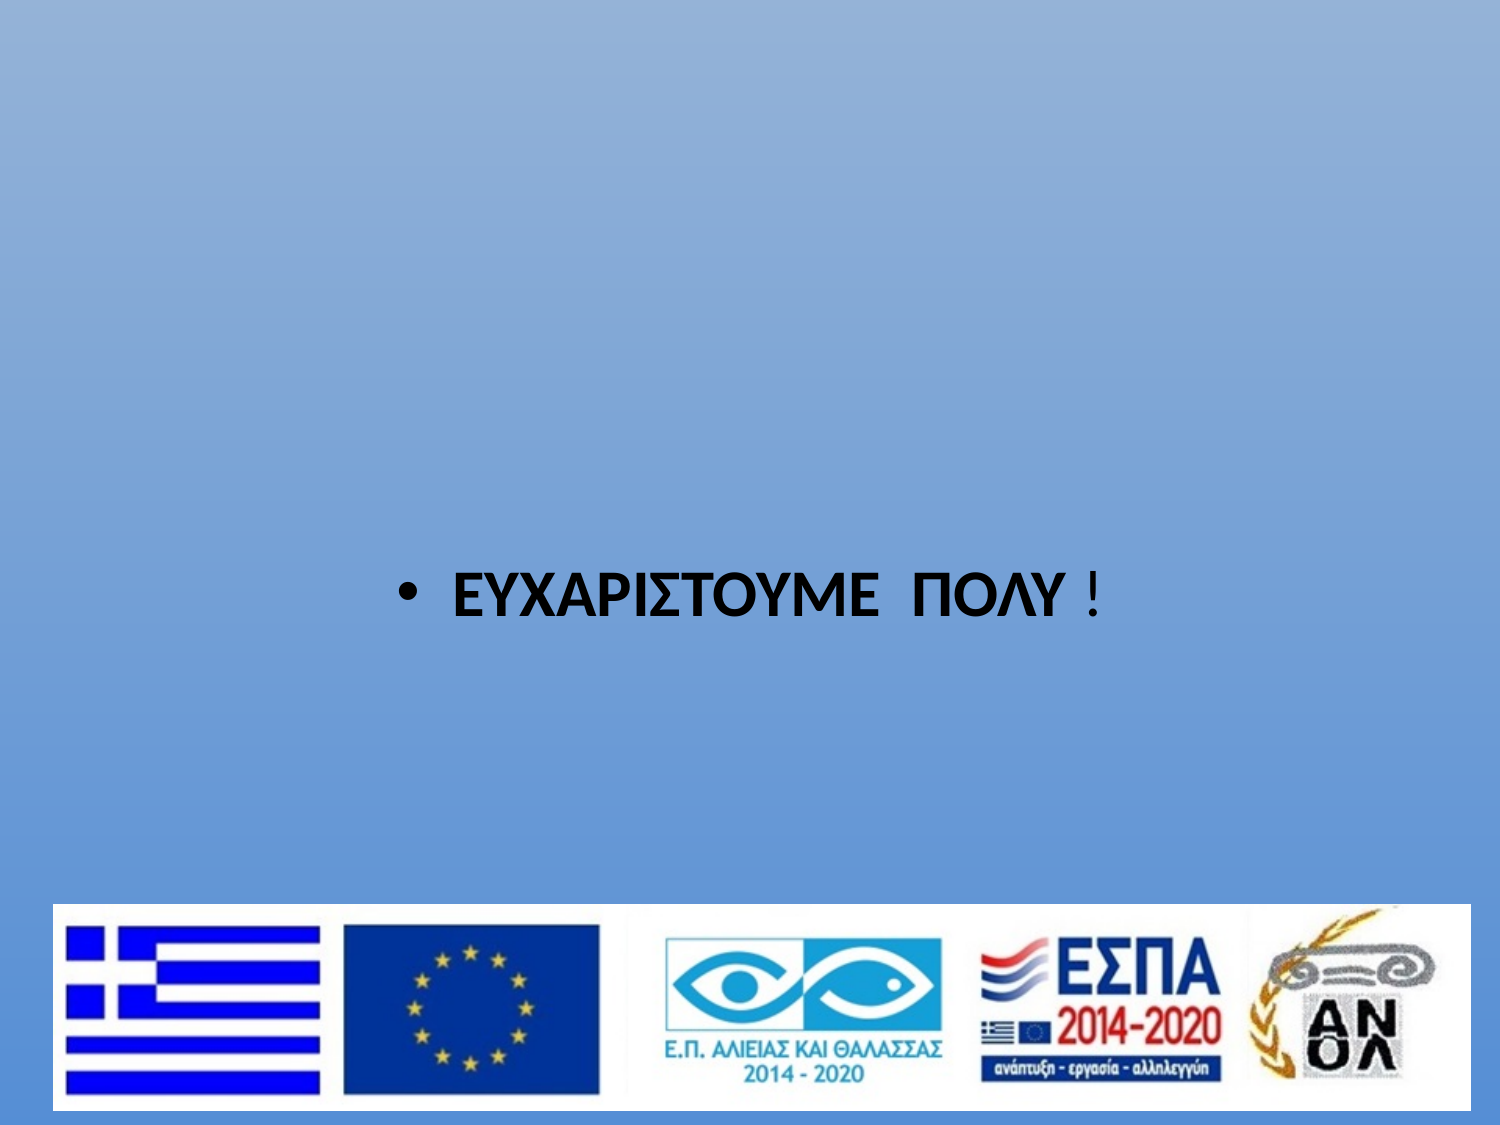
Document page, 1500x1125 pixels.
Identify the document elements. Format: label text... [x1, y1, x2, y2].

list ΕΥΧΑΡΙΣΤΟΥΜΕ ΠΟΛΥ ! [74, 262, 1426, 901]
picture [52, 903, 1471, 1111]
